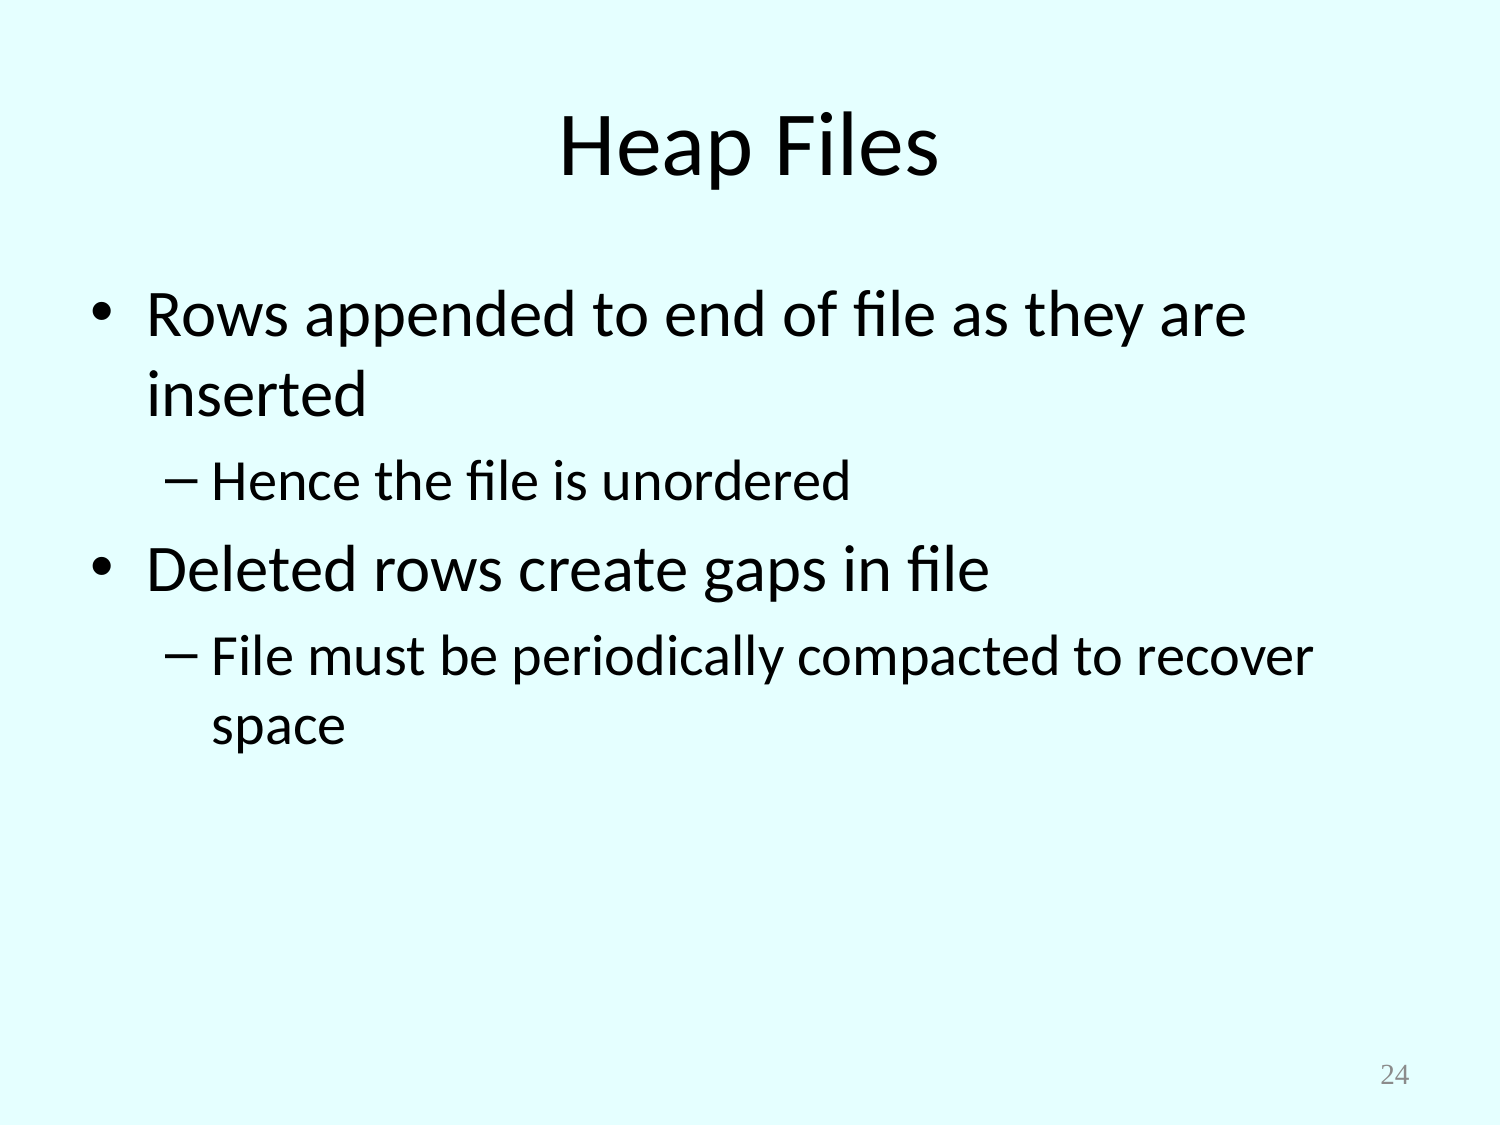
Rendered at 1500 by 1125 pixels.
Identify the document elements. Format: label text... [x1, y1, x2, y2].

title Heap Files [75, 45, 1425, 233]
slide_number 24 [1074, 1042, 1425, 1103]
list Rows appended to end of file as they are inserted Hence the file is unordered Deleted rows create gaps in file File must be periodically compacted to recover space [75, 262, 1425, 1005]
